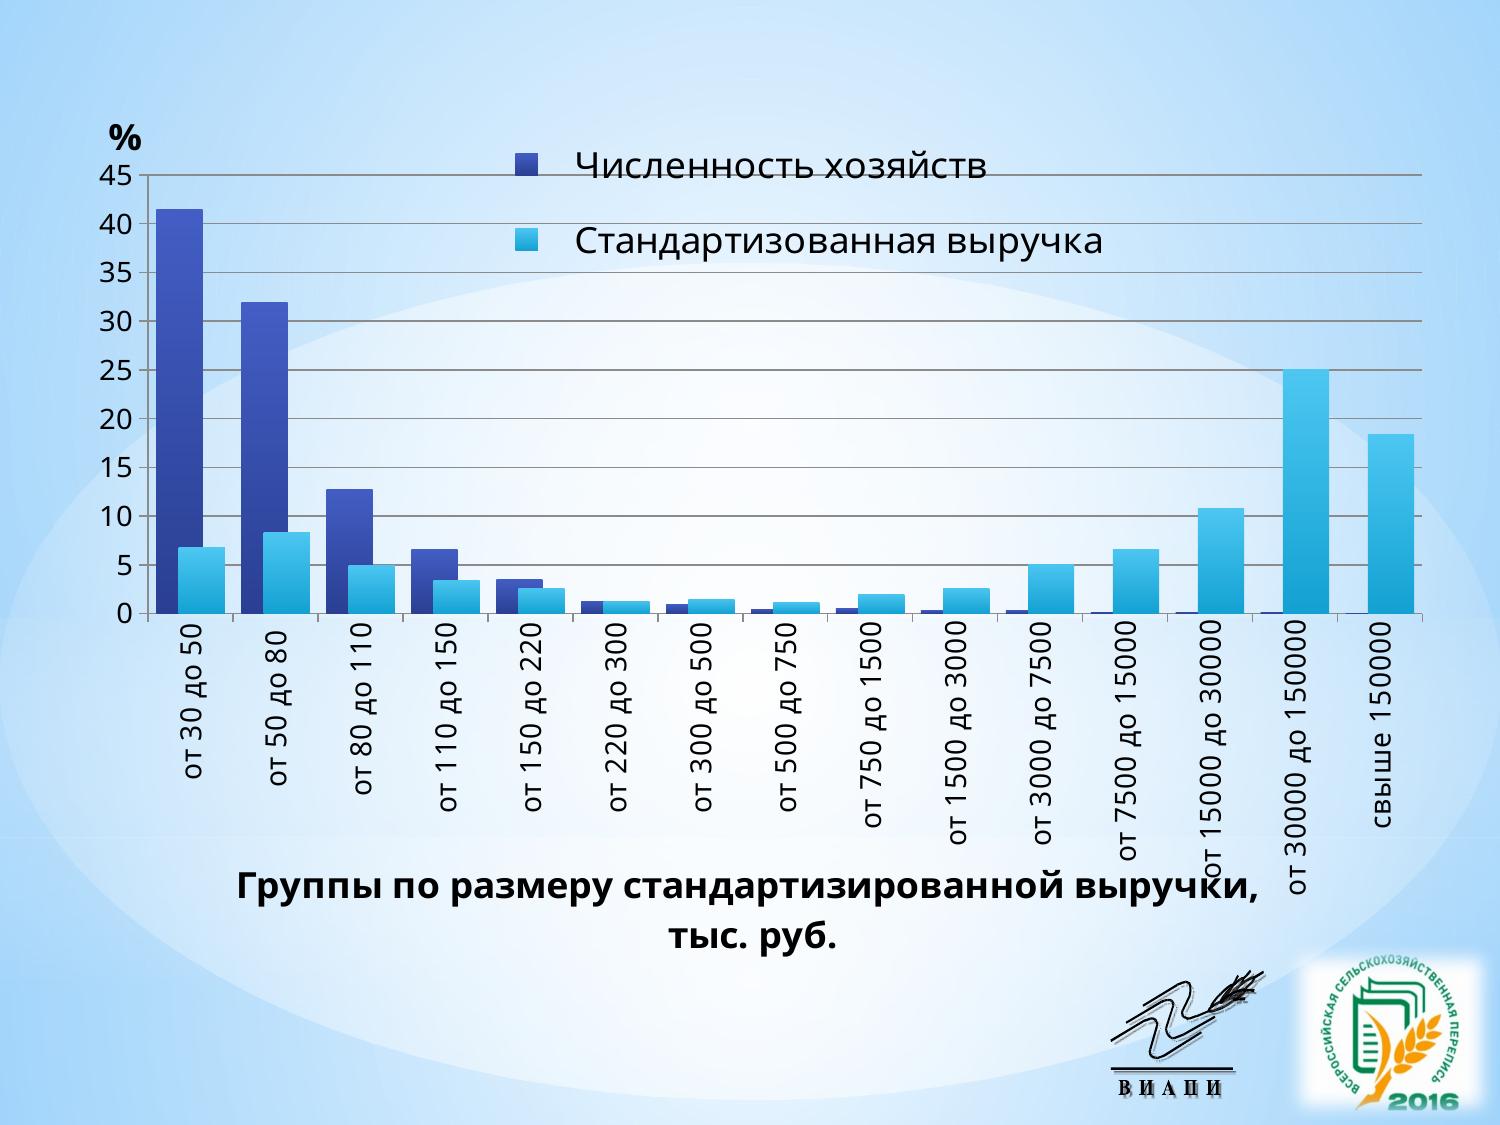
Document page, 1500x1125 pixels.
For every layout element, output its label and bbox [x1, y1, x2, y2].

chart [76, 95, 1427, 970]
text_box [1110, 940, 1500, 1125]
